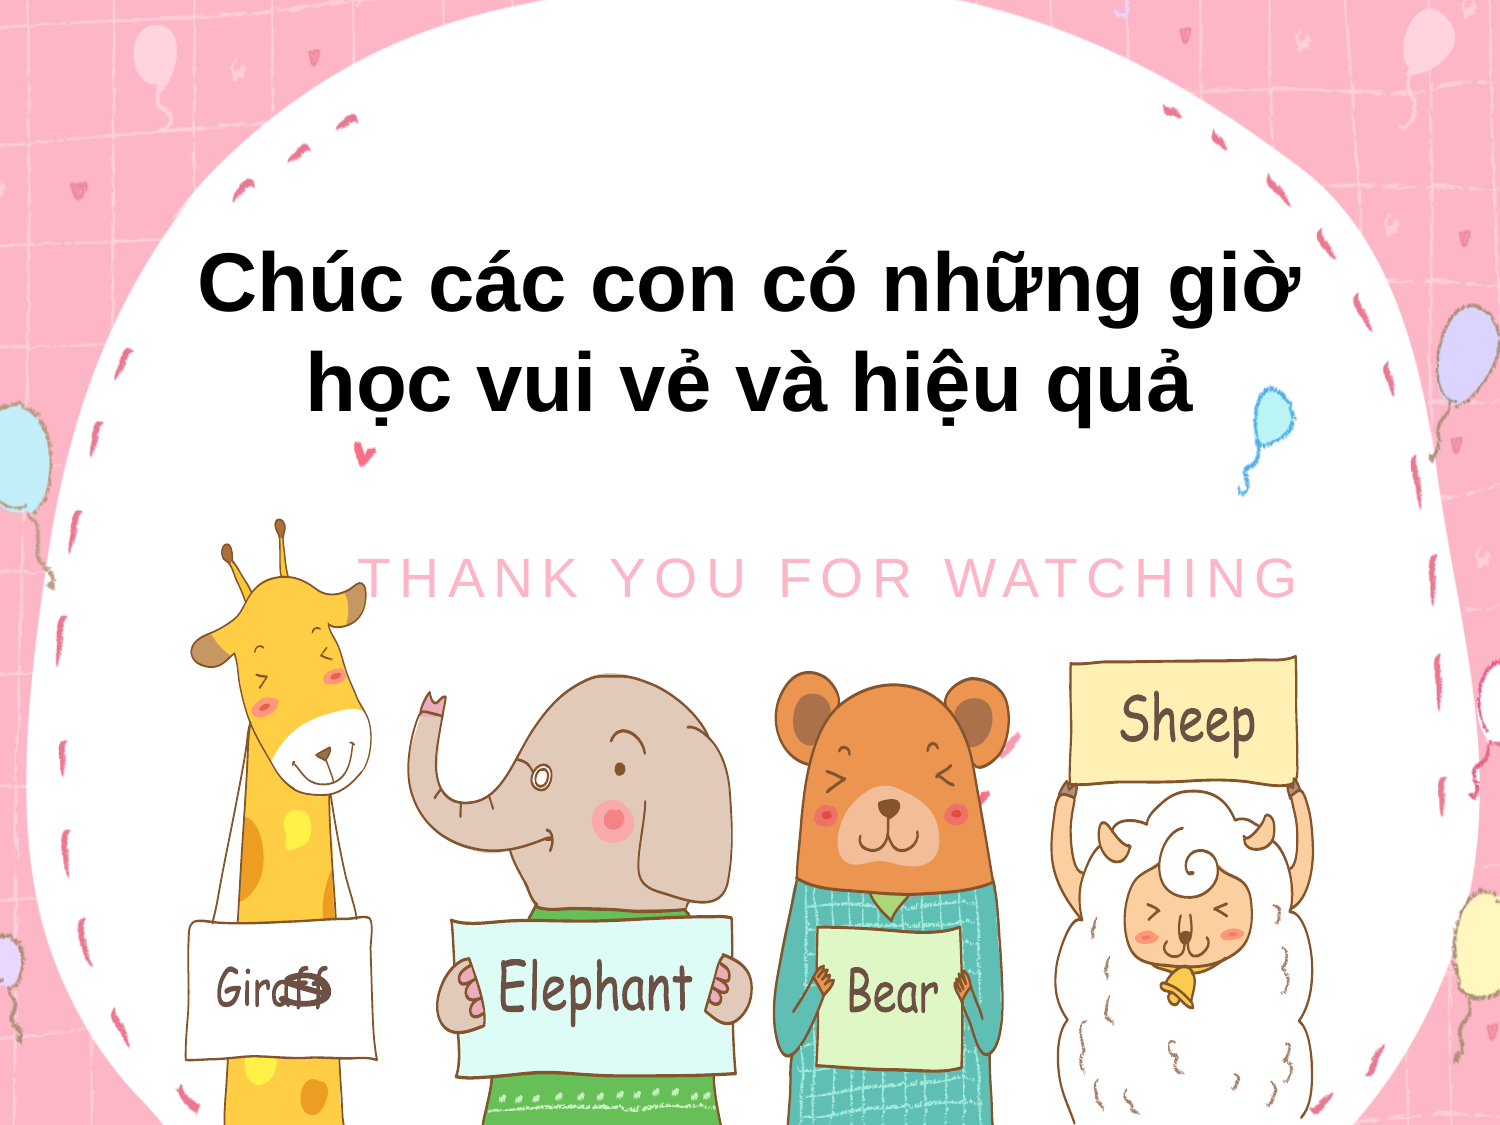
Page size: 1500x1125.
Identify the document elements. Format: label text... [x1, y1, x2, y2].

text_box THANK YOU FOR WATCHING [382, 535, 1315, 617]
text_box Chúc các con có những giờ học vui vẻ và hiệu quả [111, 220, 1388, 436]
picture [0, 0, 1500, 1125]
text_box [1049, 654, 1316, 1125]
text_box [769, 667, 1013, 1125]
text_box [184, 515, 379, 1125]
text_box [403, 667, 758, 1125]
